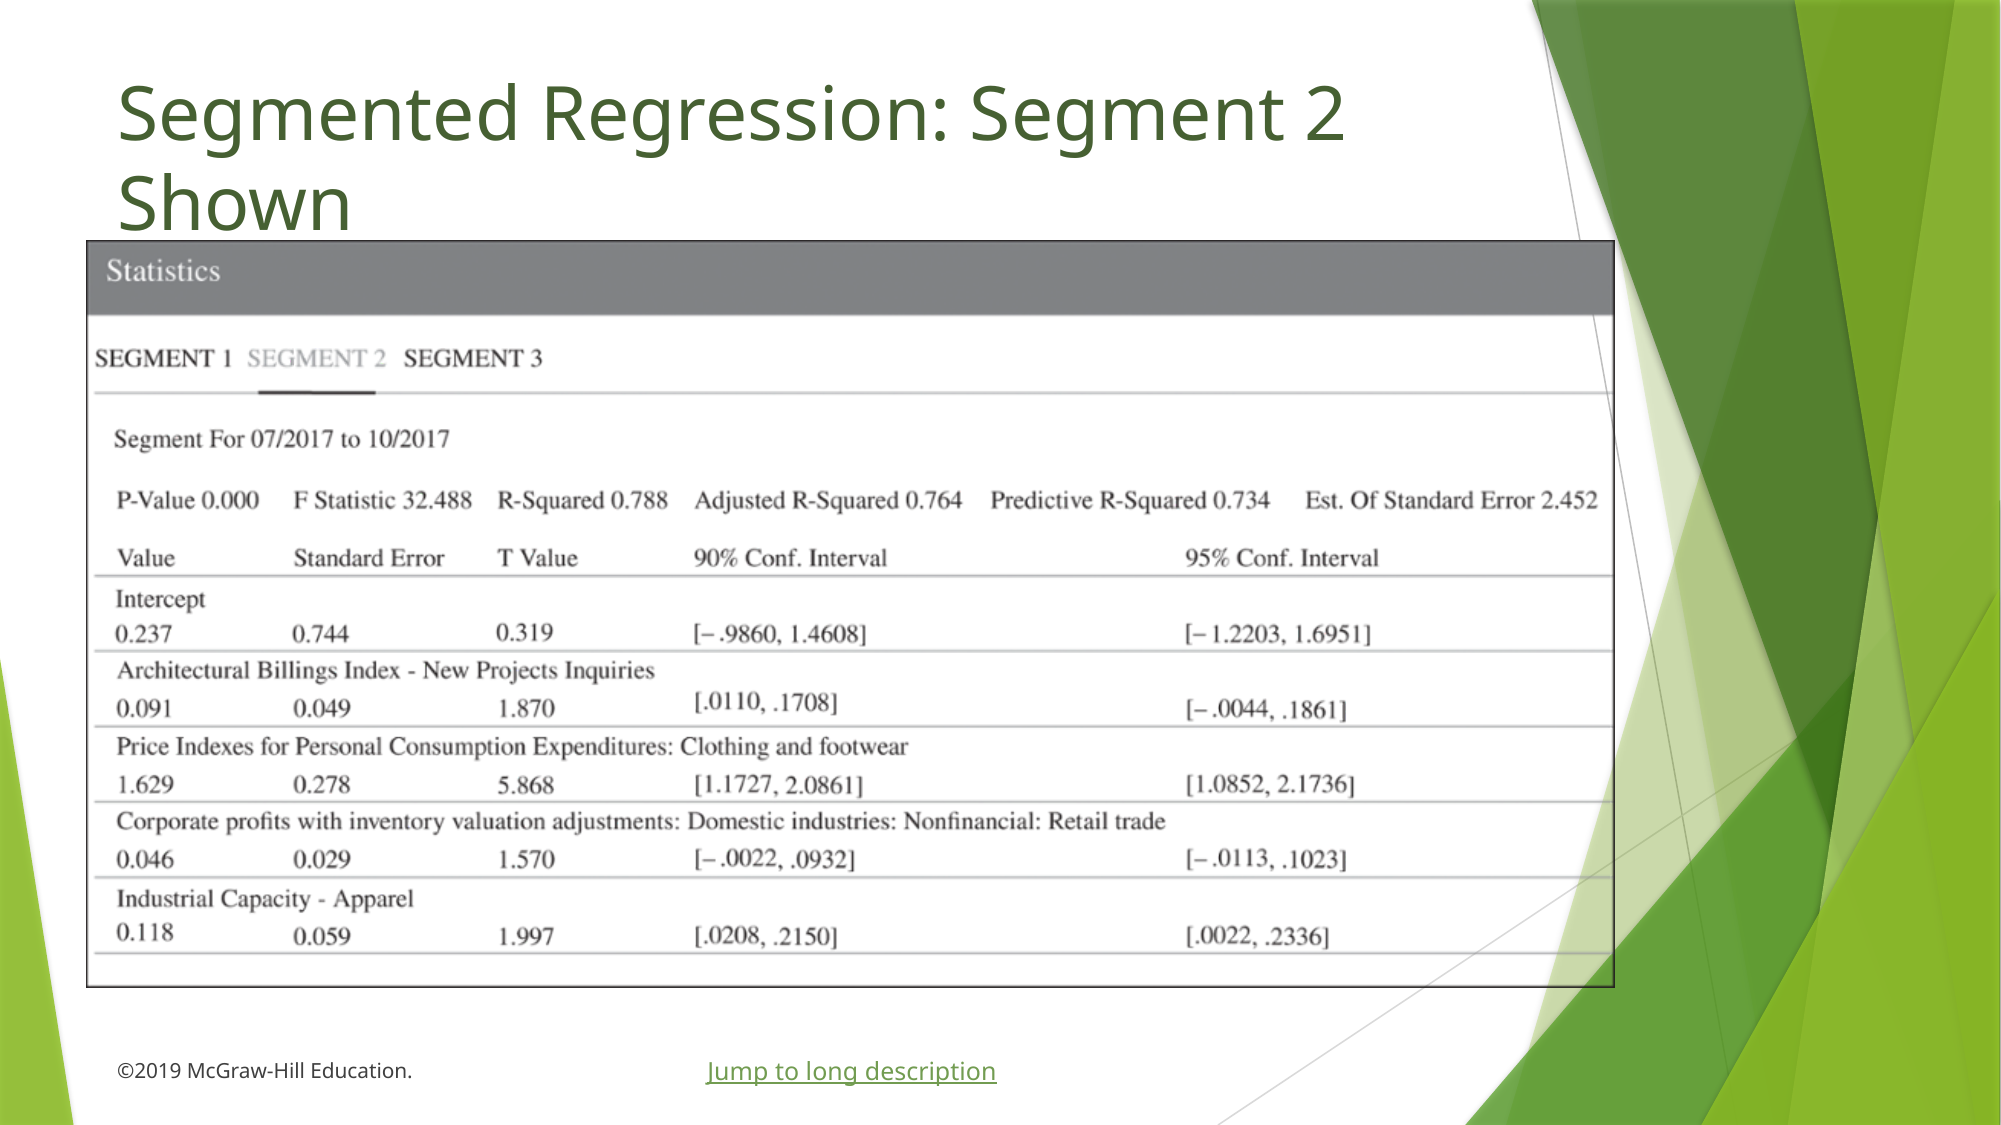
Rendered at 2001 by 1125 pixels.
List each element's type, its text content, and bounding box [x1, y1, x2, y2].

title Segmented Regression: Segment 2 Shown [102, 58, 1603, 239]
list Jump to long description [629, 1050, 1075, 1095]
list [85, 240, 1615, 989]
